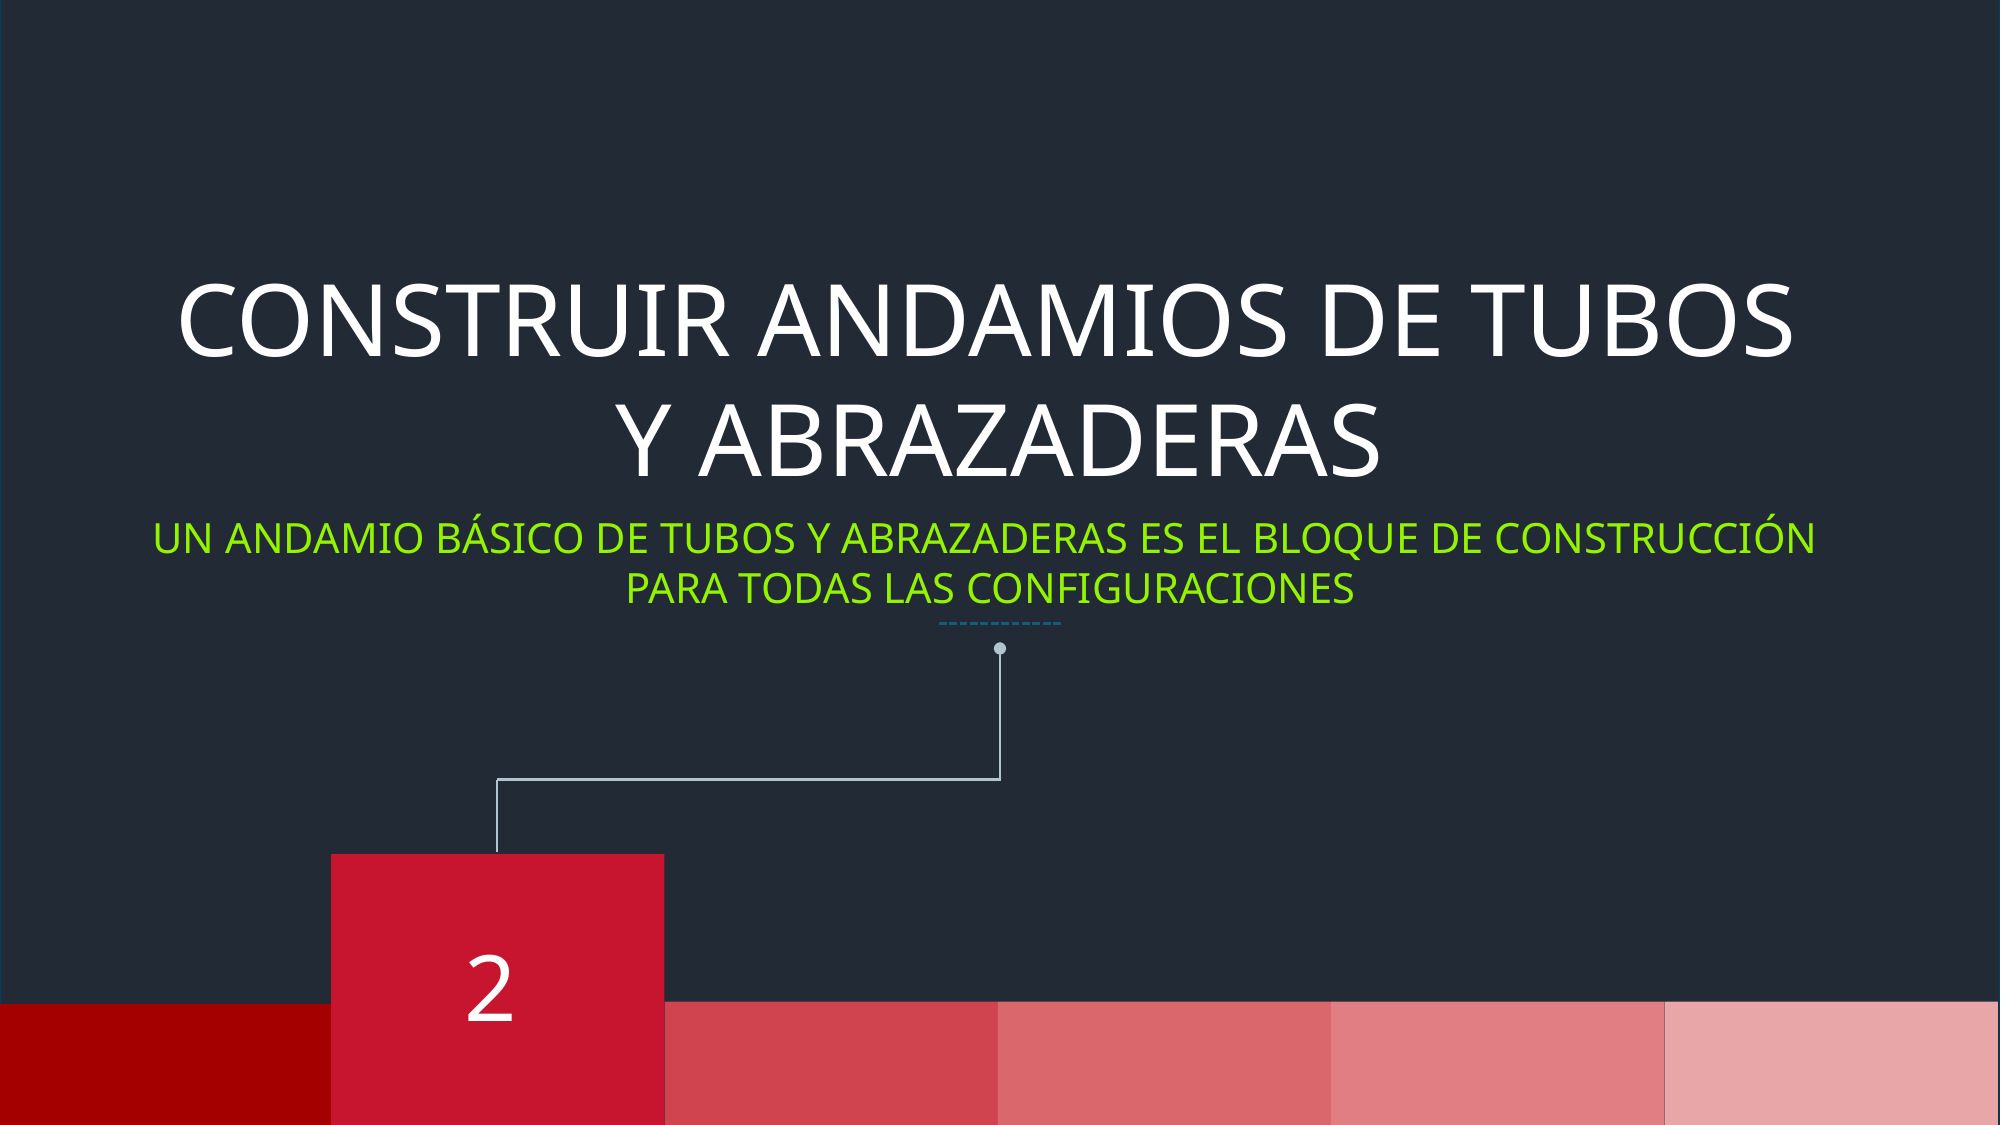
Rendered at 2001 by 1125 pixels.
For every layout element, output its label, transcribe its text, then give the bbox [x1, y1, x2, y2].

text_box Un andamio básico de tubos y abrazaderas es el bloque de construcción para todas las configuraciones [75, 504, 1907, 619]
text_box [0, 1003, 331, 1125]
text_box Construir andamios de TUBOS Y ABRAZADERAS [160, 249, 1840, 504]
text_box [665, 1001, 1998, 1125]
text_box [0, 0, 2000, 1125]
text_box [331, 854, 665, 1125]
